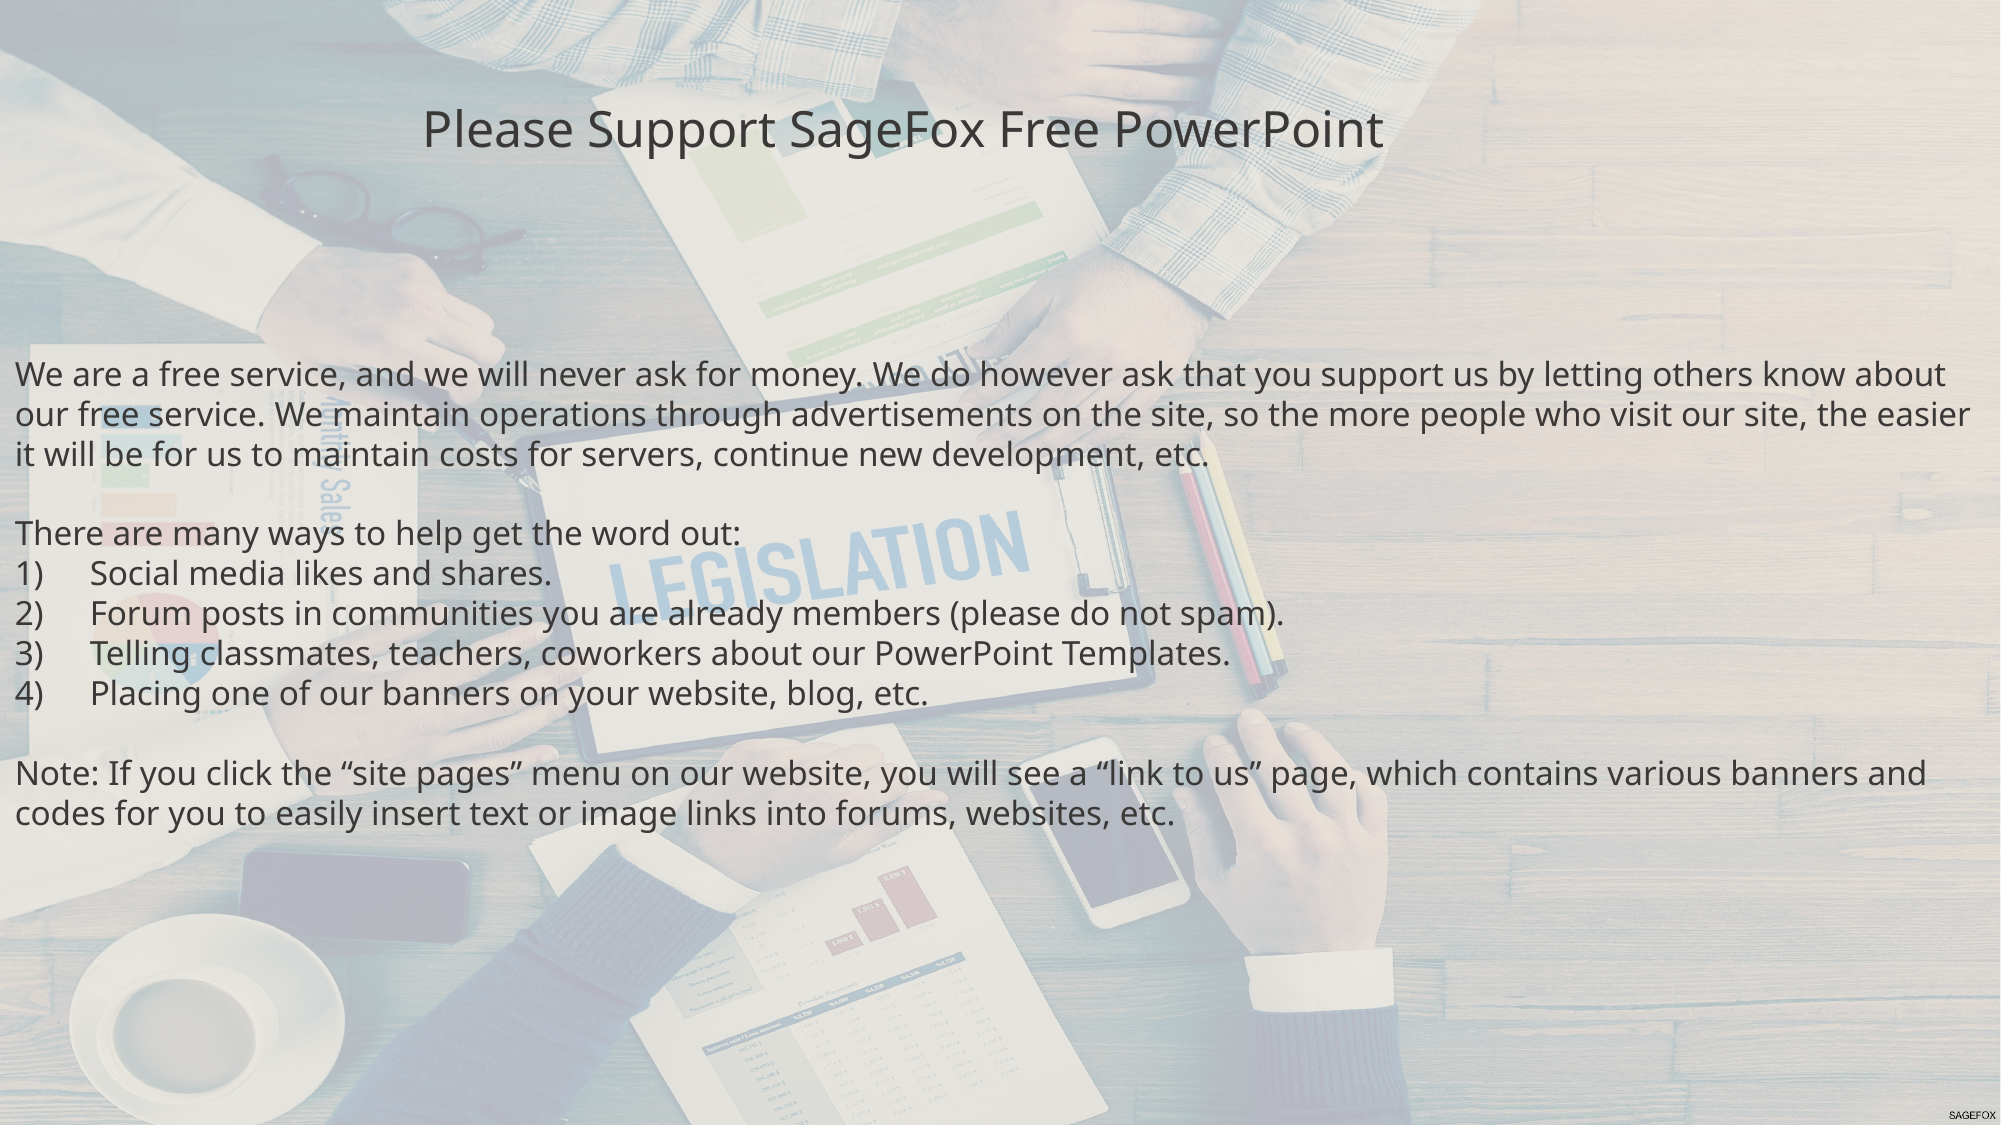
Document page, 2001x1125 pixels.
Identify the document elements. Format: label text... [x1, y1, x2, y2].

text_box We are a free service, and we will never ask for money. We do however ask that you support us by letting others know about our free service. We maintain operations through advertisements on the site, so the more people who visit our site, the easier it will be for us to maintain costs for servers, continue new development, etc. There are many ways to help get the word out: Social media likes and shares. Forum posts in communities you are already members (please do not spam). Telling classmates, teachers, coworkers about our PowerPoint Templates. Placing one of our banners on your website, blog, etc. Note: If you click the “site pages” menu on our website, you will see a “link to us” page, which contains various banners and codes for you to easily insert text or image links into forums, websites, etc. [0, 0, 2000, 1125]
title Please Support SageFox Free PowerPoint [363, 72, 1444, 190]
